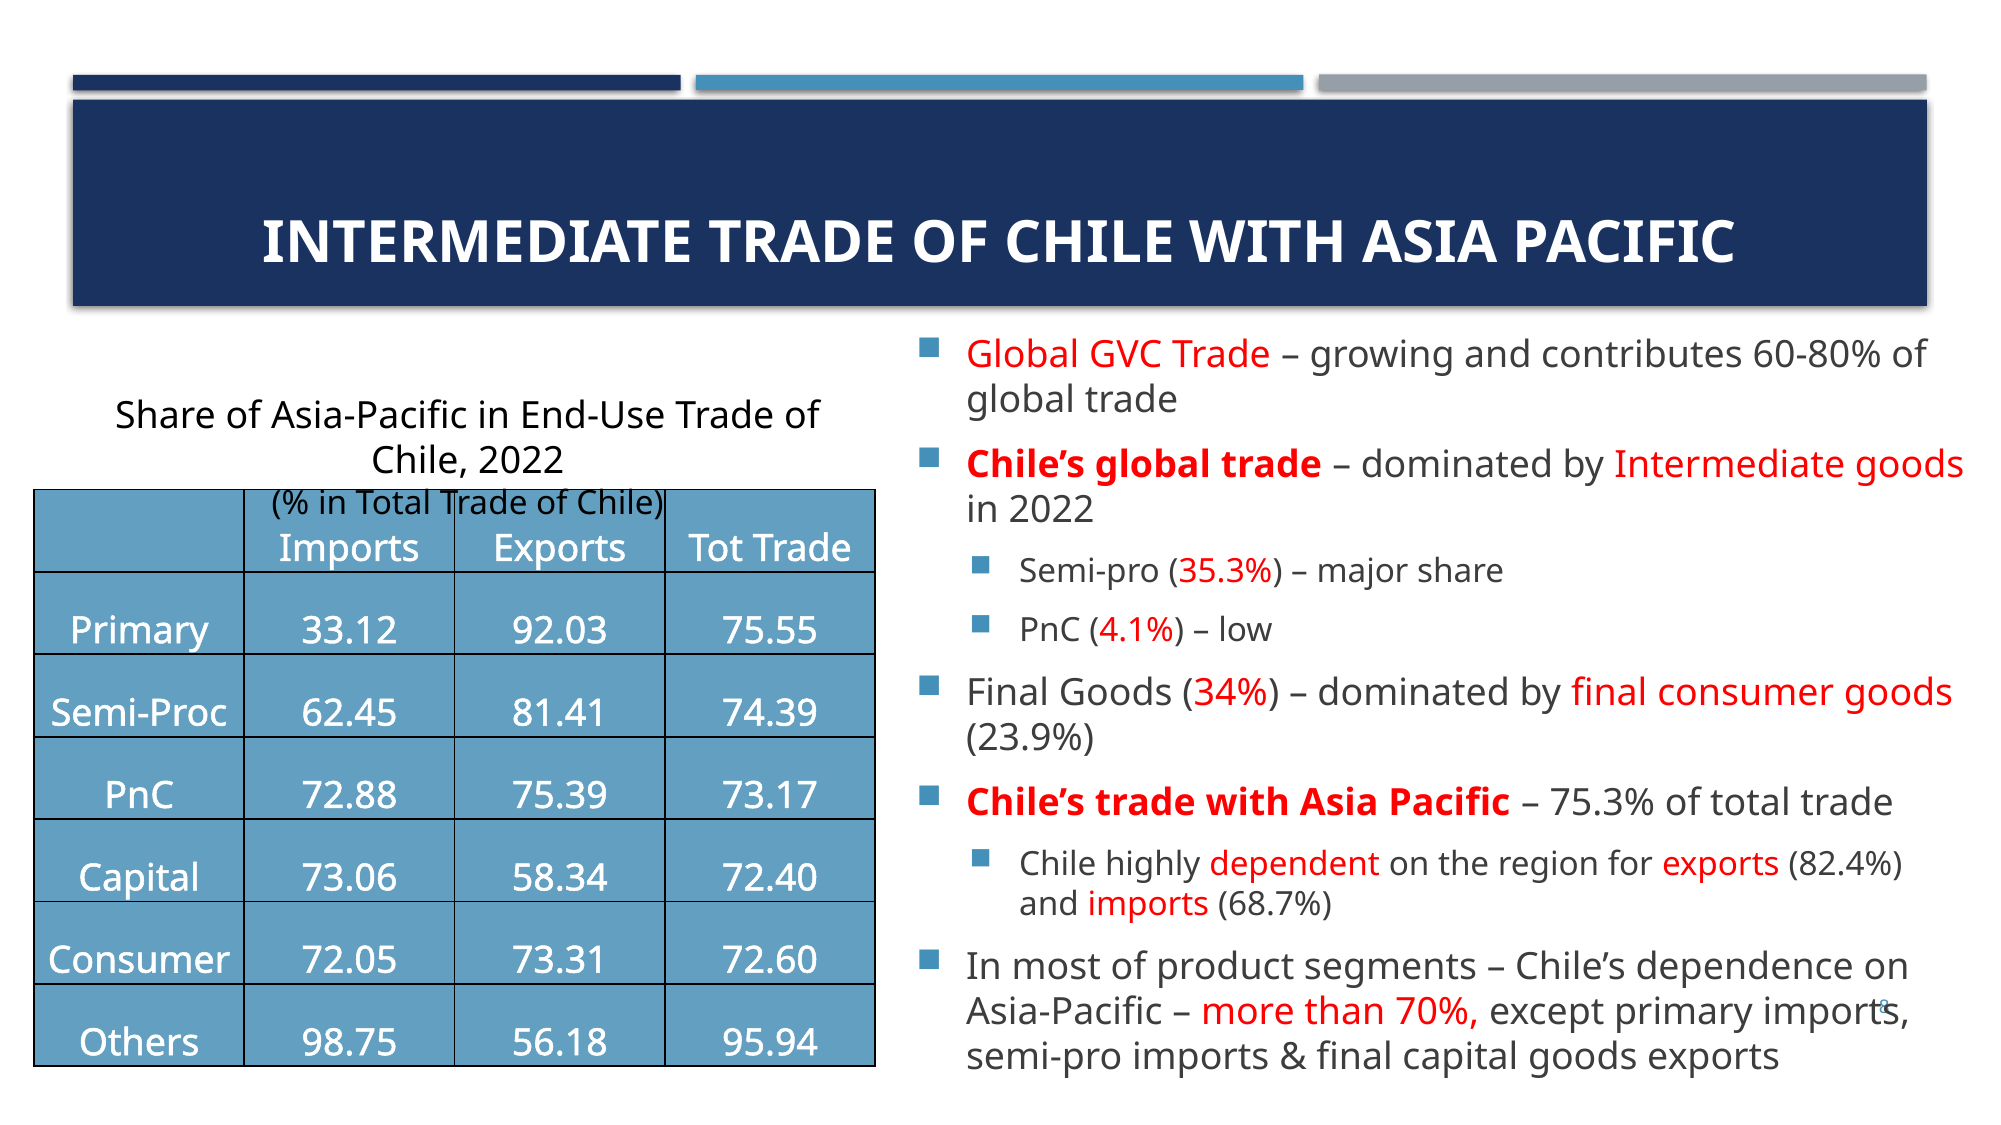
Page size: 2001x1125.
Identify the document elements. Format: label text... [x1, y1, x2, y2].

table_cell 62.45 [245, 655, 454, 736]
table_cell 75.55 [666, 573, 874, 653]
table_cell Others [35, 985, 243, 1065]
table_cell 72.05 [245, 902, 454, 983]
table_cell 92.03 [455, 573, 664, 653]
table_cell Primary [35, 573, 243, 653]
table_cell 73.17 [666, 738, 874, 818]
table_cell 33.12 [245, 573, 454, 653]
text_box Share of Asia-Pacific in End-Use Trade of Chile, 2022 (% in Total Trade of Chile) [49, 383, 886, 529]
table_cell 72.60 [666, 902, 874, 983]
table_cell 95.94 [666, 985, 874, 1065]
table_cell 73.06 [245, 820, 454, 901]
slide_number 8 [1732, 977, 1905, 1037]
table_cell 98.75 [245, 985, 454, 1065]
table_cell 75.39 [455, 738, 664, 818]
table_cell 58.34 [455, 820, 664, 901]
table_cell 72.40 [666, 820, 874, 901]
table_cell Capital [35, 820, 243, 901]
table_cell PnC [35, 738, 243, 818]
table_cell 81.41 [455, 655, 664, 736]
list Global GVC Trade – growing and contributes 60-80% of global trade Chile’s global trade – dominated by Intermediate goods in 2022 Semi-pro (35.3%) – major share PnC (4.1%) – low Final Goods (34%) – dominated by final consumer goods (23.9%) Chile’s trade with Asia Pacific – 75.3% of total trade Chile highly dependent on the region for exports (82.4%) and imports (68.7%) In most of product segments – Chile’s dependence on Asia-Pacific – more than 70%, except primary imports, semi-pro imports & final capital goods exports [900, 365, 1982, 1107]
title Intermediate trade of Chile with Asia Pacific [95, 119, 1905, 282]
table_cell Consumer [35, 902, 243, 983]
table_header Tot Trade [666, 529, 874, 571]
table_header Exports [455, 529, 664, 571]
table_header Imports [245, 529, 454, 571]
table_cell 56.18 [455, 985, 664, 1065]
table_cell 74.39 [666, 655, 874, 736]
table_cell Semi-Proc [35, 655, 243, 736]
table_cell 72.88 [245, 738, 454, 818]
table_cell 73.31 [455, 902, 664, 983]
table_header [35, 490, 243, 571]
